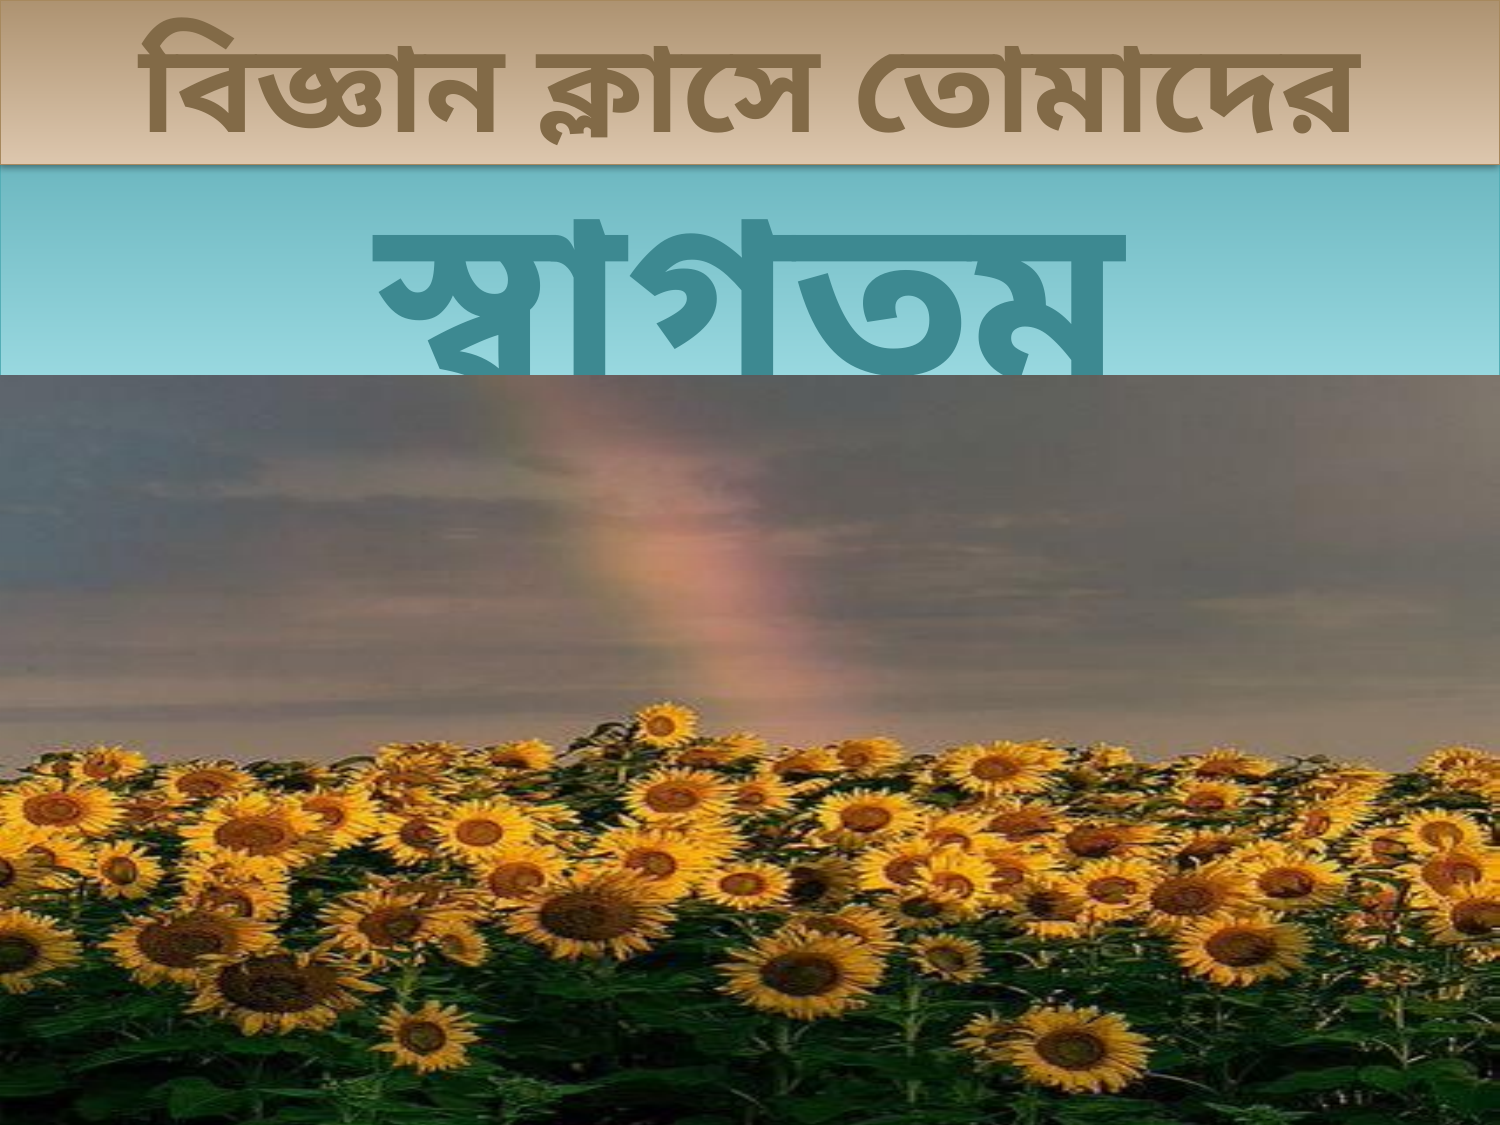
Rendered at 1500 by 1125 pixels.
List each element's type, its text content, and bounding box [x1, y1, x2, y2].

text_box বিজ্ঞান ক্লাসে তোমাদের [0, 0, 1500, 165]
text_box স্বাগতম [0, 171, 1500, 374]
picture [0, 374, 1500, 1125]
